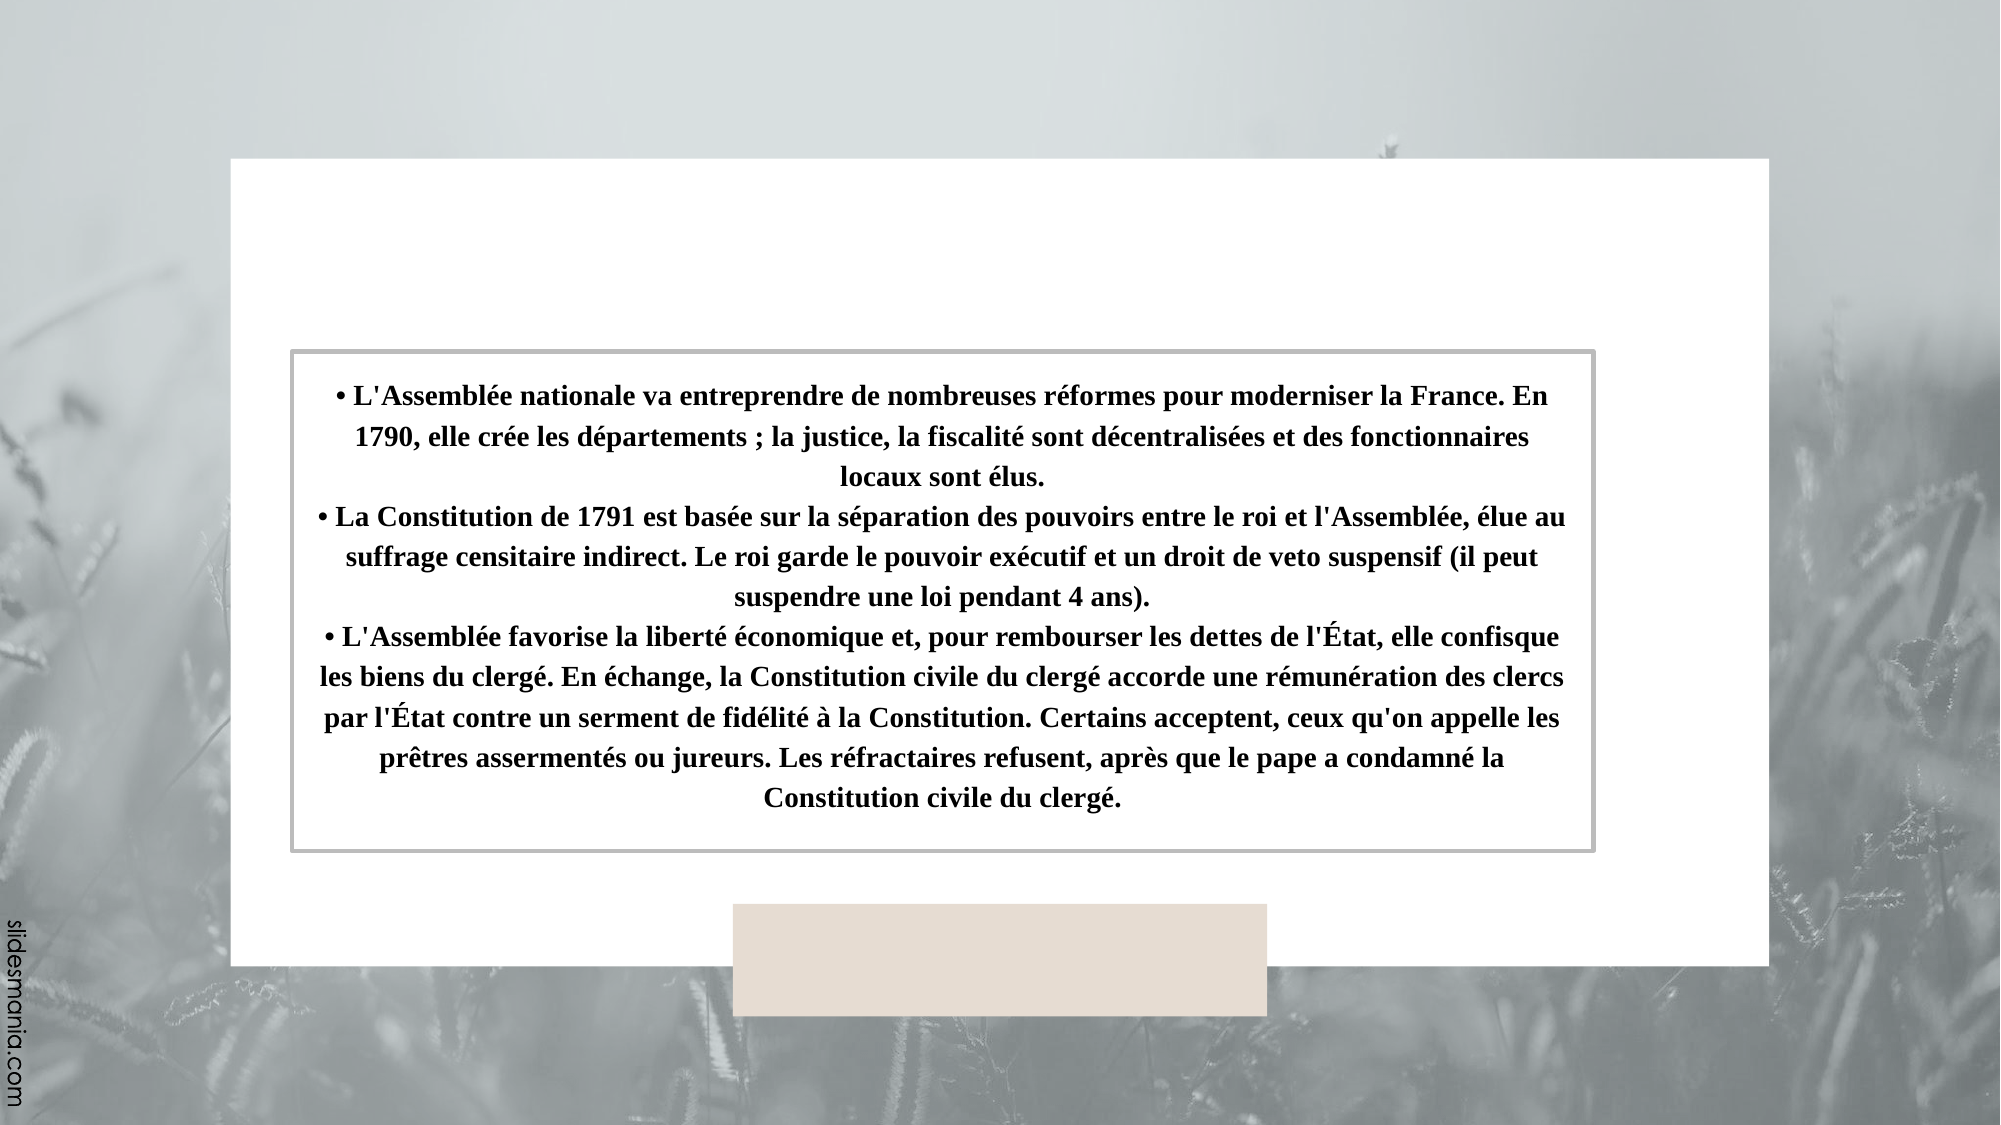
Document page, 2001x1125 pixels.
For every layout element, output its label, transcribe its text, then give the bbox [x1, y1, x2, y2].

list • L'Assemblée nationale va entreprendre de nombreuses réformes pour moderniser la France. En 1790, elle crée les départements ; la justice, la fiscalité sont décentralisées et des fonctionnaires locaux sont élus. • La Constitution de 1791 est basée sur la séparation des pouvoirs entre le roi et l'Assemblée, élue au suffrage censitaire indirect. Le roi garde le pouvoir exécutif et un droit de veto suspensif (il peut suspendre une loi pendant 4 ans). • L'Assemblée favorise la liberté économique et, pour rembourser les dettes de l'État, elle confisque les biens du clergé. En échange, la Constitution civile du clergé accorde une rémunération des clercs par l'État contre un serment de fidélité à la Constitution. Certains acceptent, ceux qu'on appelle les prêtres assermentés ou jureurs. Les réfractaires refusent, après que le pape a condamné la Constitution civile du clergé. [290, 349, 1596, 853]
